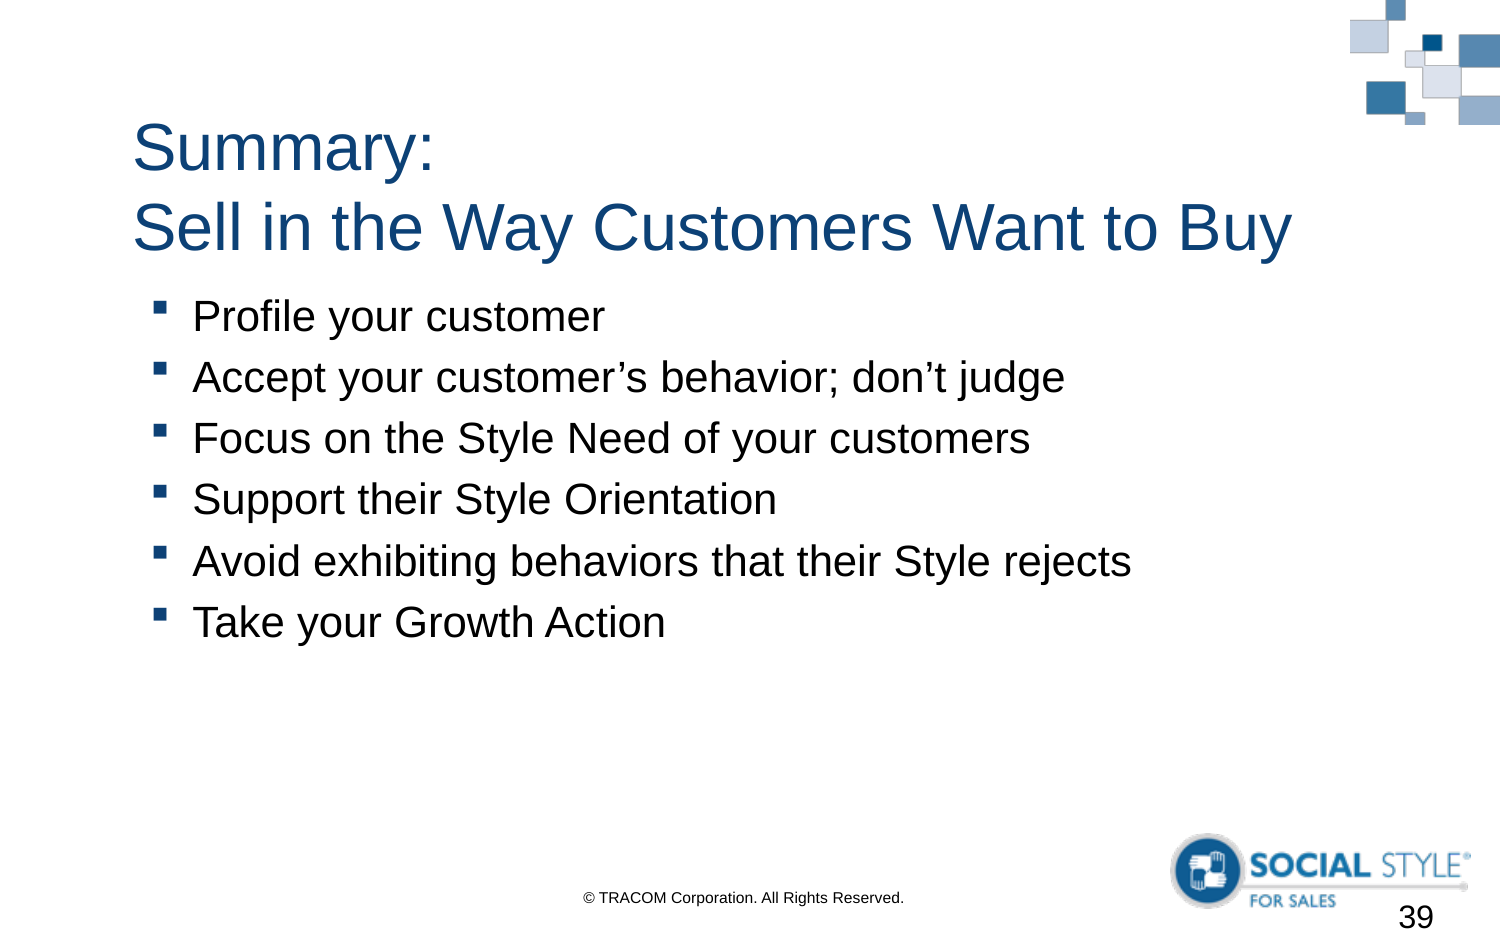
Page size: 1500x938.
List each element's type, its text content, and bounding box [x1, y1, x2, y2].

list Profile your customer Accept your customer’s behavior; don’t judge Focus on the Style Need of your customers Support their Style Orientation Avoid exhibiting behaviors that their Style rejects Take your Growth Action [135, 279, 1283, 752]
title Summary: Sell in the Way Customers Want to Buy [117, 96, 1344, 256]
text_box 38 [1359, 889, 1474, 938]
picture [1170, 833, 1471, 909]
